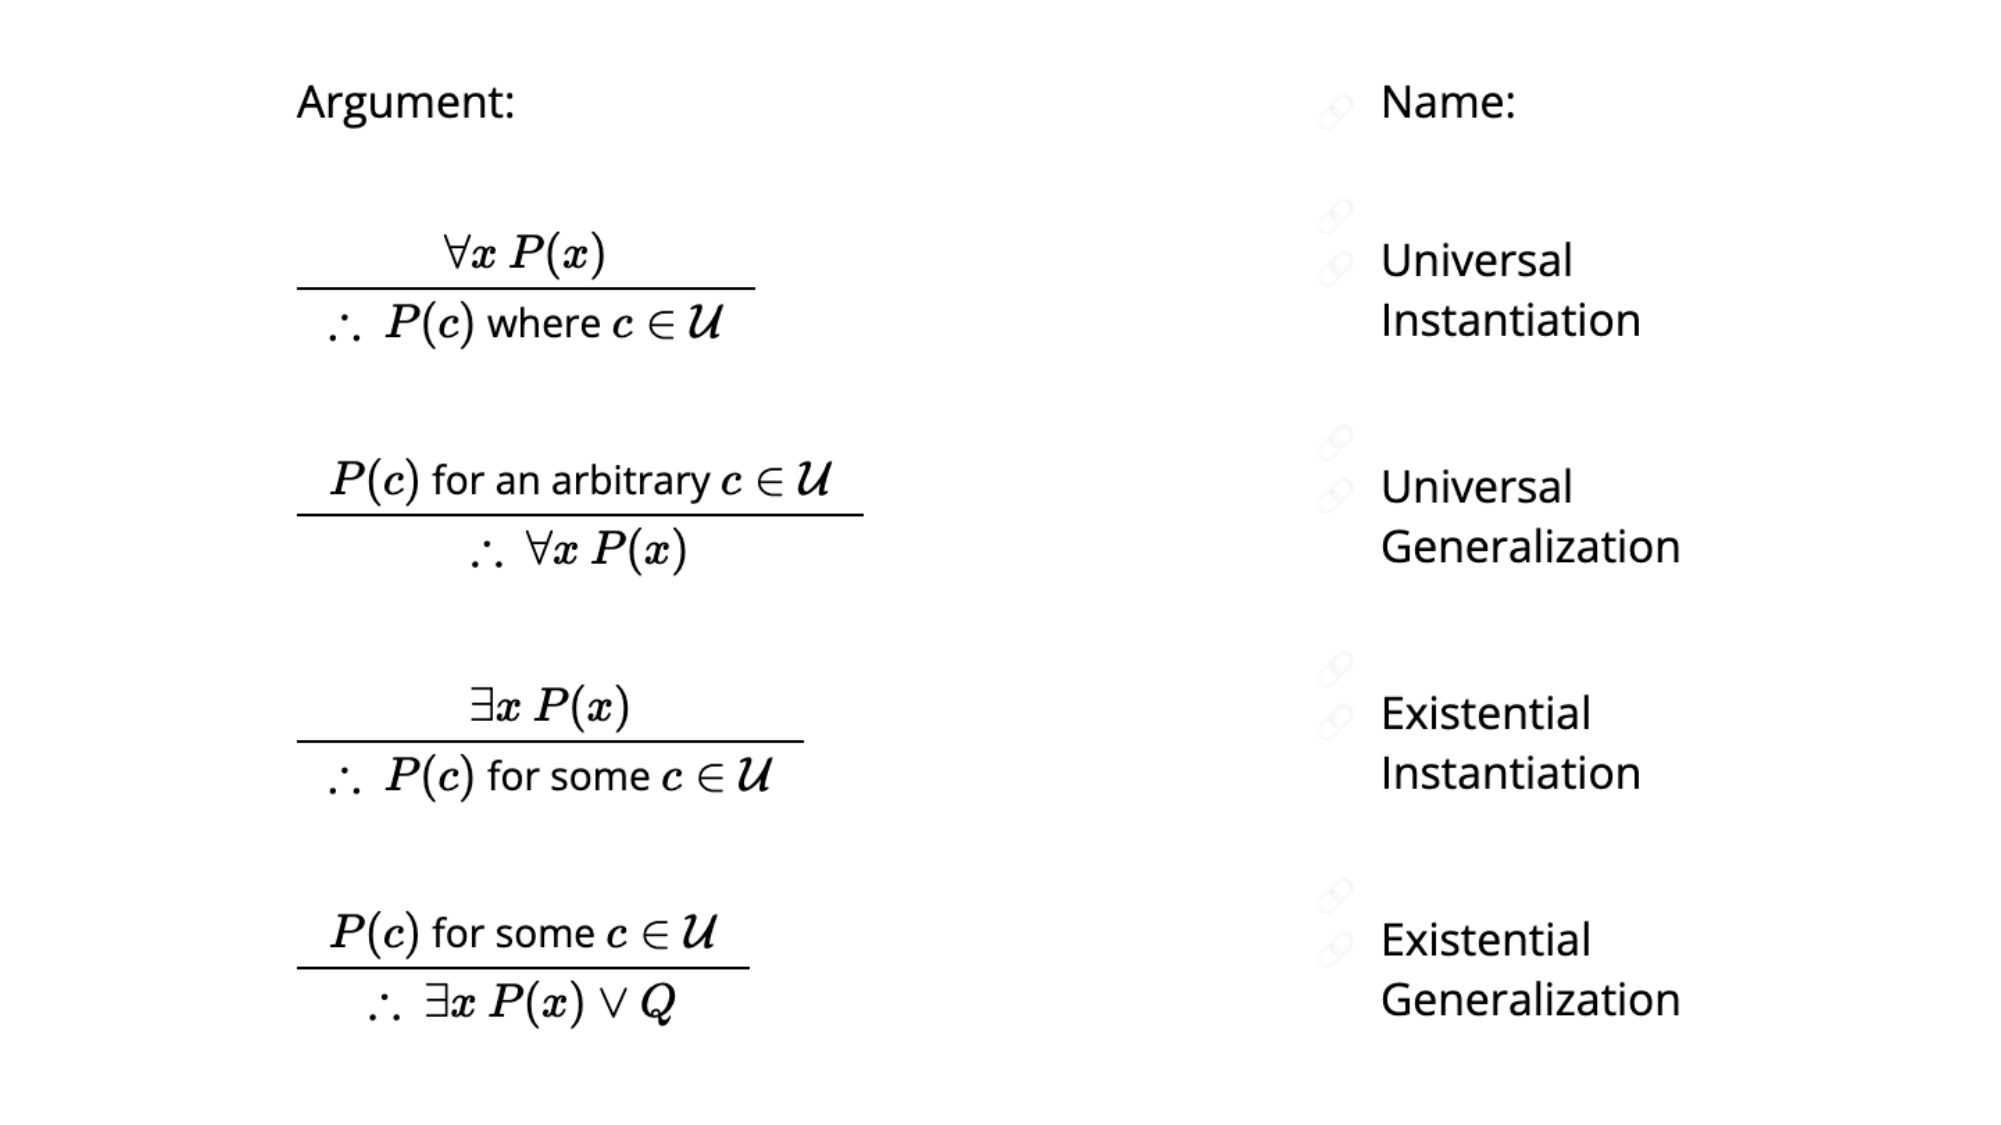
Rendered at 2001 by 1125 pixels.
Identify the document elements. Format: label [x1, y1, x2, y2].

picture [286, 72, 1714, 1053]
